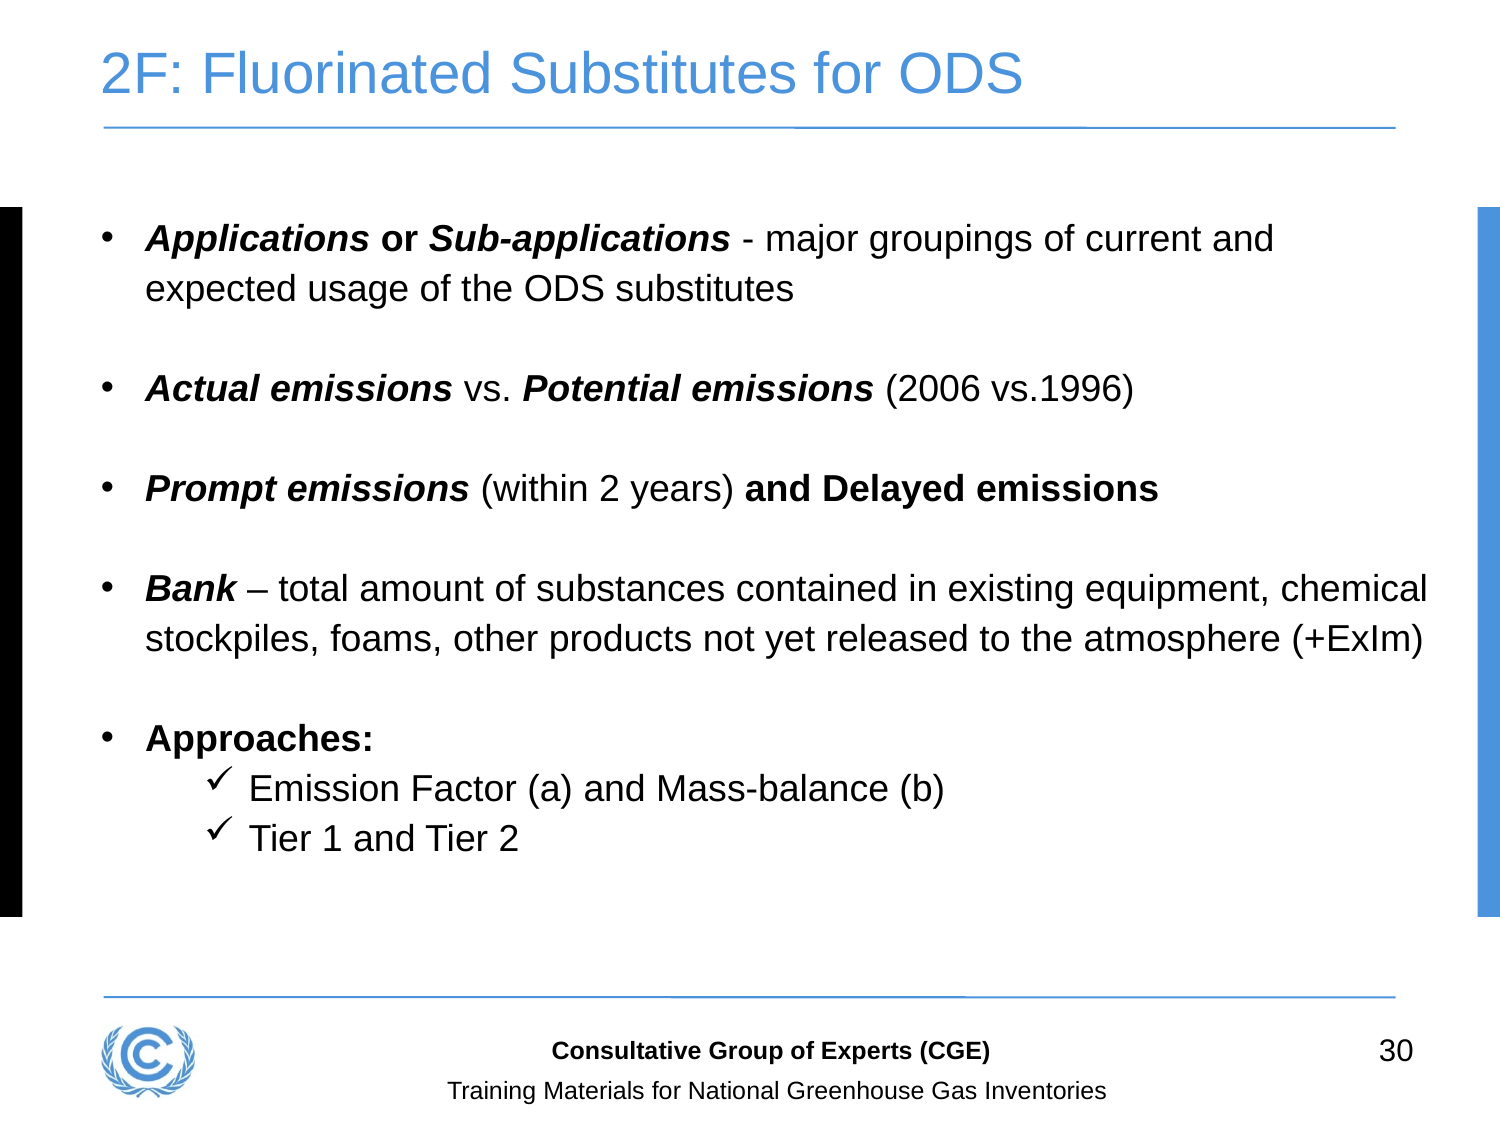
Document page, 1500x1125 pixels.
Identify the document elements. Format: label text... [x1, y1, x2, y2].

title 2F: Fluorinated Substitutes for ODS [100, 29, 1386, 150]
text_box Consultative Group of Experts (CGE) [536, 1027, 1046, 1068]
text_box Training Materials for National Greenhouse Gas Inventories [432, 1067, 1291, 1097]
picture [101, 1039, 209, 1108]
text_box 30 [1364, 1023, 1435, 1076]
list Applications or Sub-applications - major groupings of current and expected usage of the ODS substitutes Actual emissions vs. Potential emissions (2006 vs.1996) Prompt emissions (within 2 years) and Delayed emissions Bank – total amount of substances contained in existing equipment, chemical stockpiles, foams, other products not yet released to the atmosphere (+ExIm) Approaches: Emission Factor (a) and Mass-balance (b) Tier 1 and Tier 2 [100, 209, 1436, 1039]
